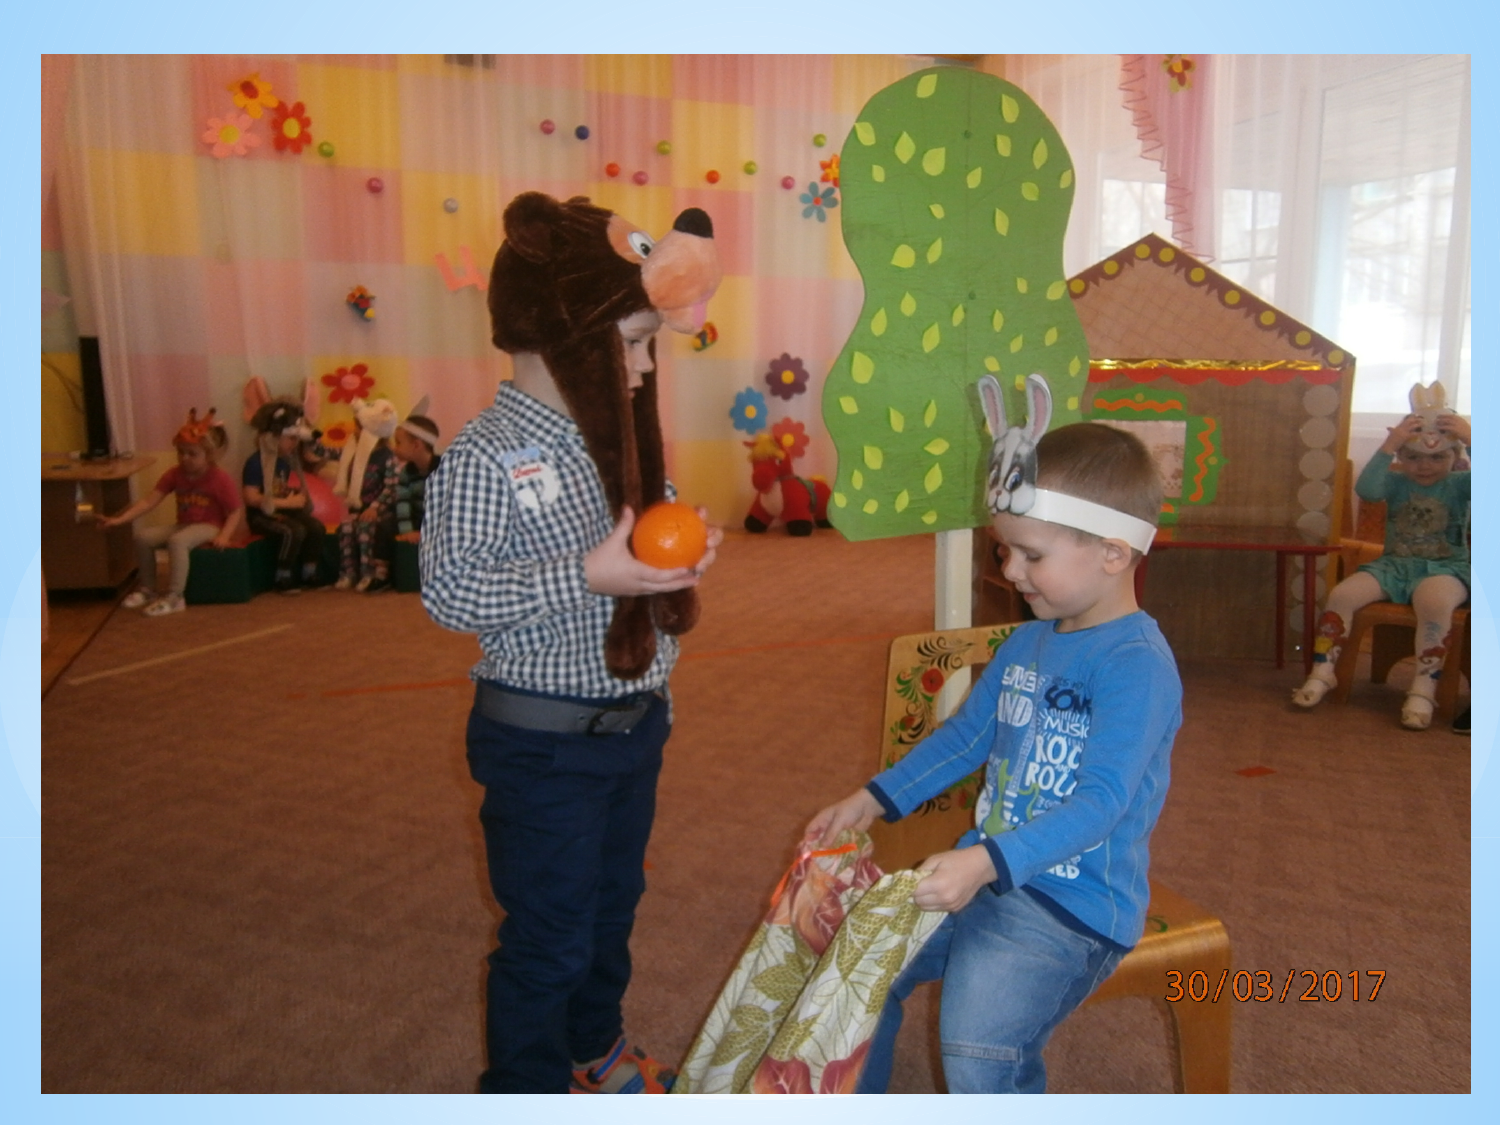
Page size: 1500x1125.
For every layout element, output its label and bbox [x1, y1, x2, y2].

list [41, 54, 1471, 1095]
